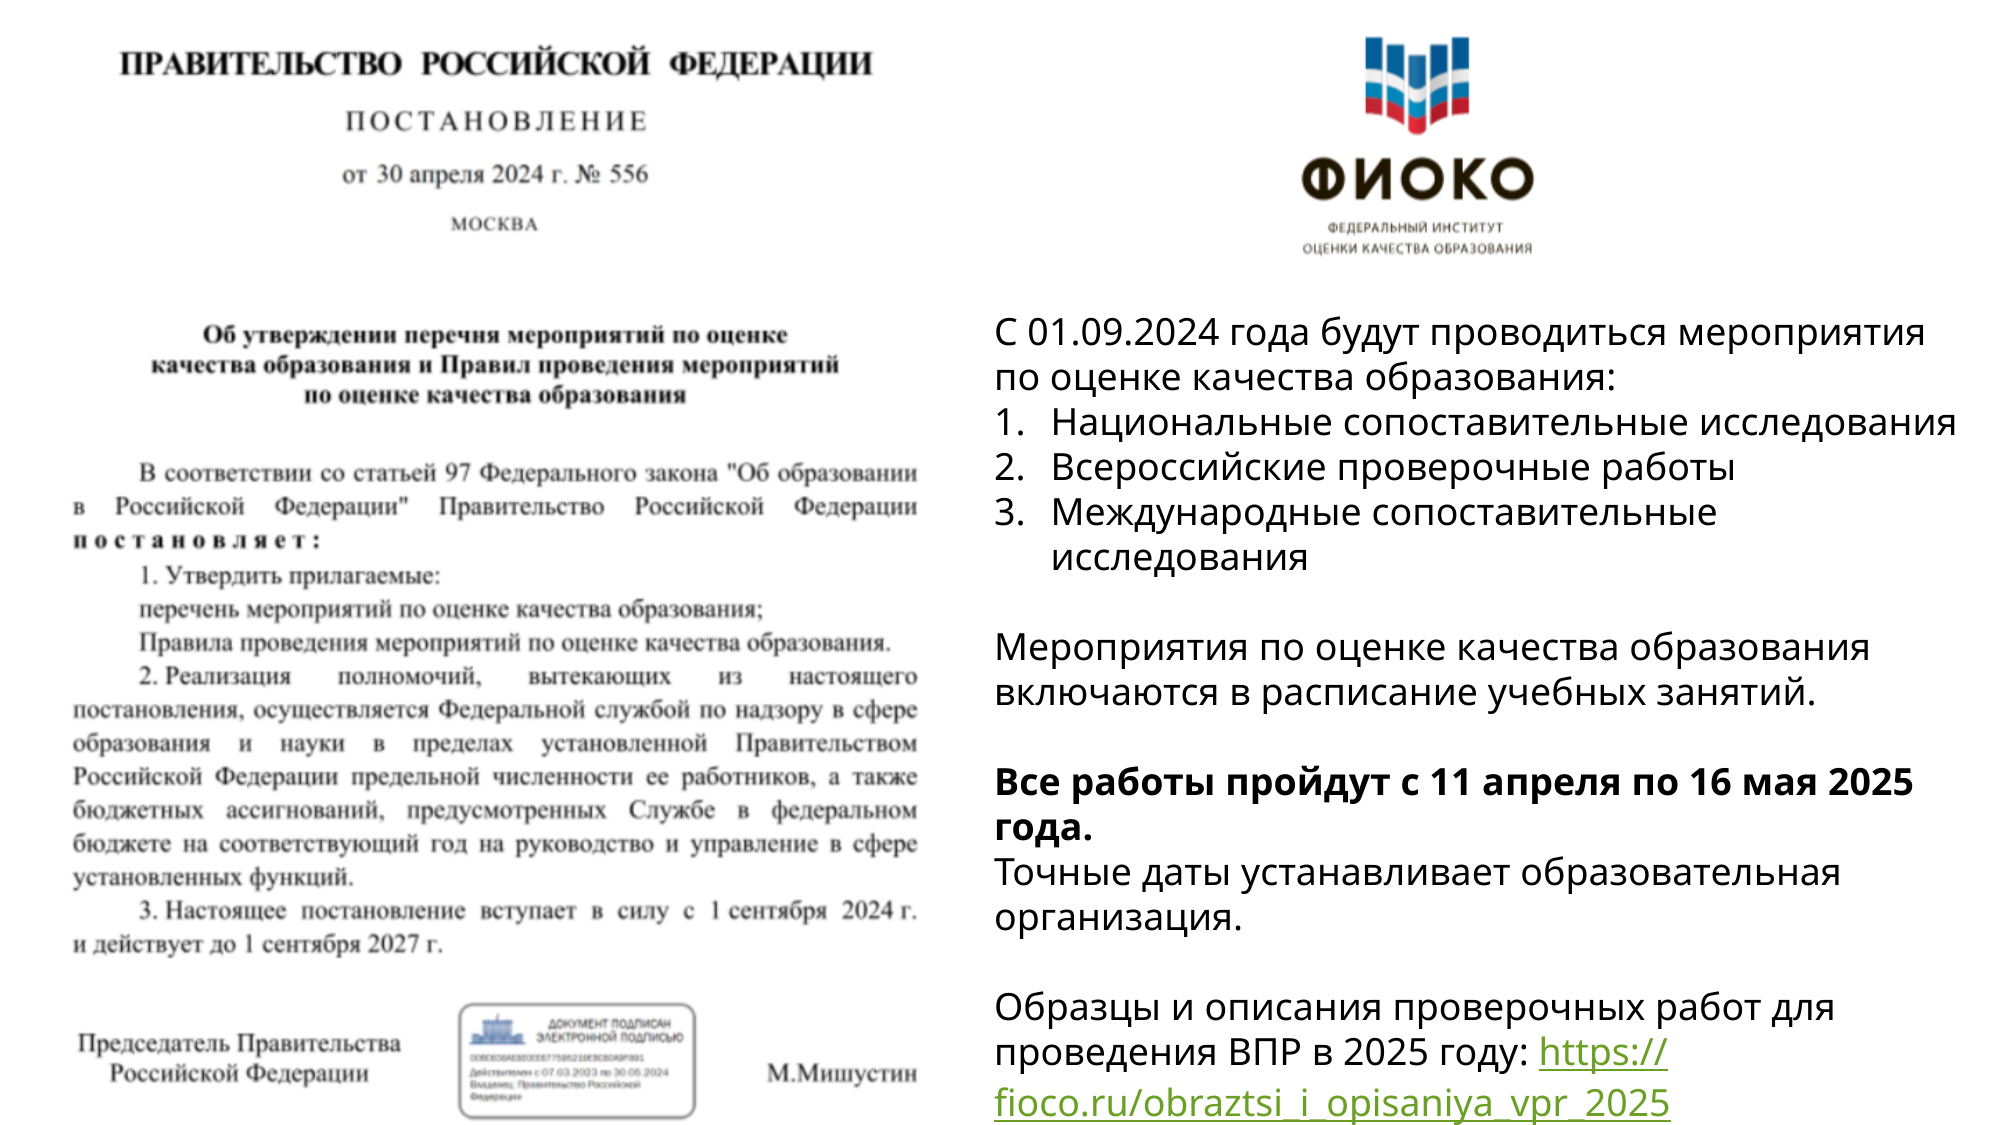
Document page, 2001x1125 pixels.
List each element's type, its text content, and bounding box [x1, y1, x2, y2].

text_box С 01.09.2024 года будут проводиться мероприятия по оценке качества образования: Национальные сопоставительные исследования Всероссийские проверочные работы Международные сопоставительные исследования Мероприятия по оценке качества образования включаются в расписание учебных занятий. Все работы пройдут с 11 апреля по 16 мая 2025 года. Точные даты устанавливает образовательная организация. Образцы и описания проверочных работ для проведения ВПР в 2025 году: https://fioco.ru/obraztsi_i_opisaniya_vpr_2025 [979, 300, 1978, 1125]
picture [56, 26, 936, 1125]
picture [1290, 26, 1550, 271]
